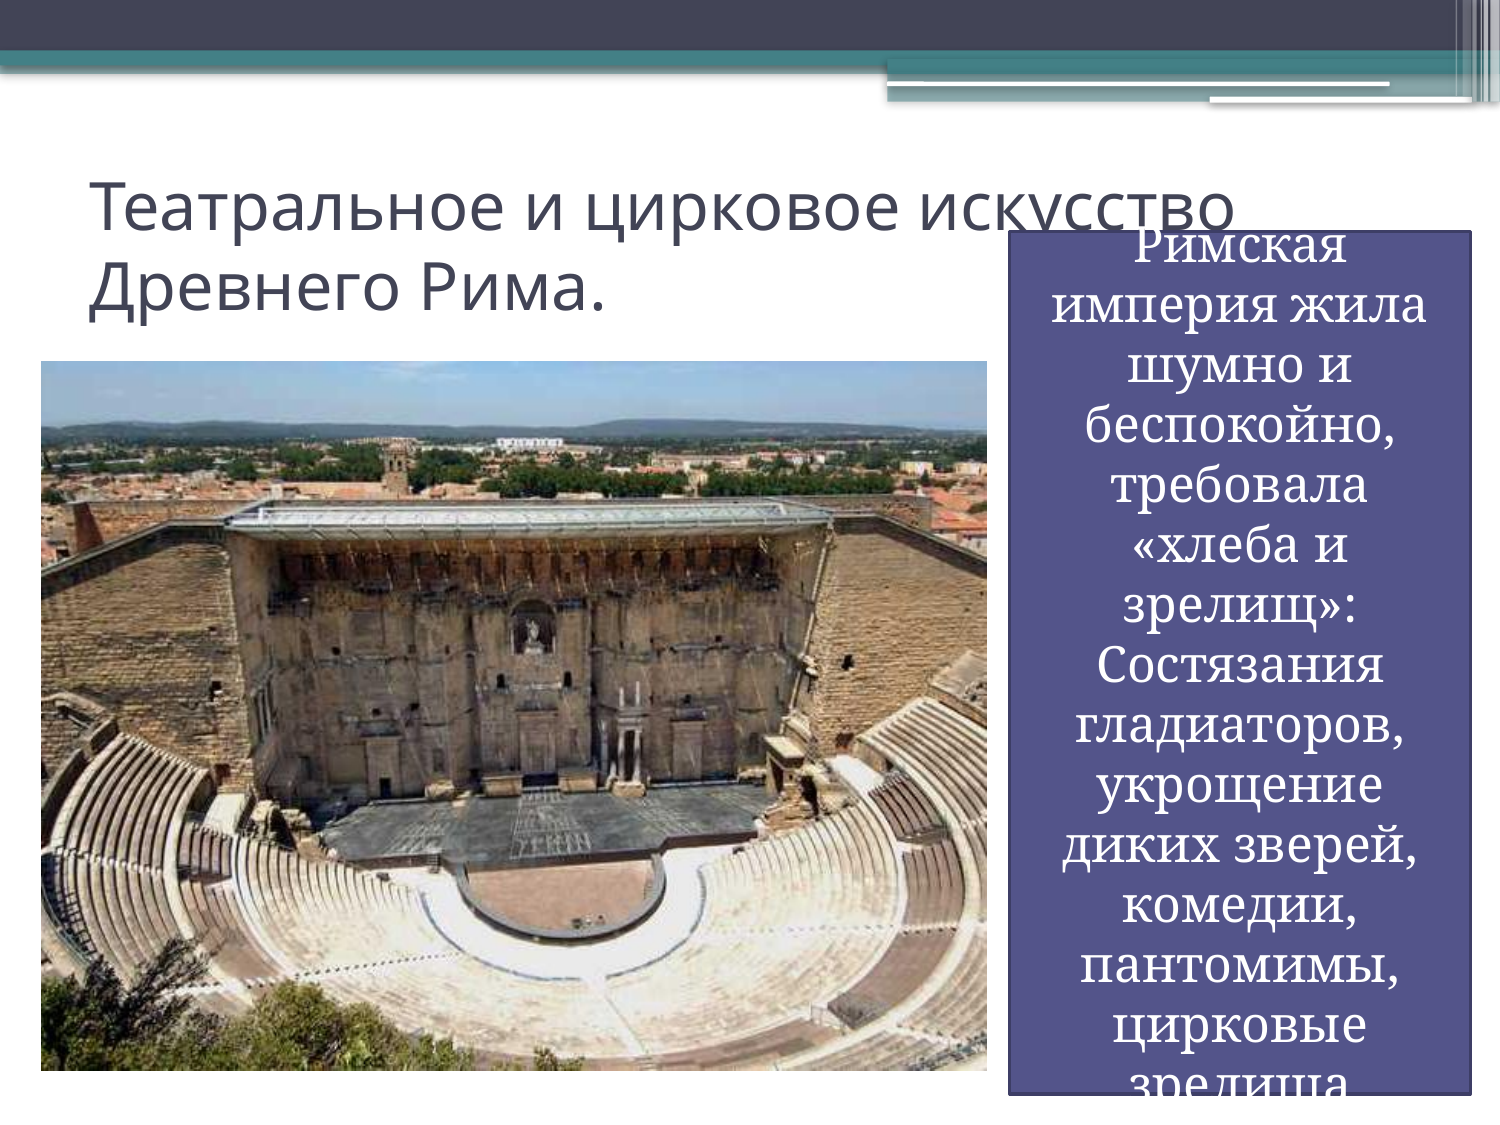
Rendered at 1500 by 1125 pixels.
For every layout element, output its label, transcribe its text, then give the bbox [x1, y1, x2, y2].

text_box Римская империя жила шумно и беспокойно, требовала «хлеба и зрелищ»: Состязания гладиаторов, укрощение диких зверей, комедии, пантомимы, цирковые зрелища [1008, 230, 1472, 1096]
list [40, 361, 987, 1071]
title Театральное и цирковое искусство Древнего Рима. [75, 125, 1425, 363]
